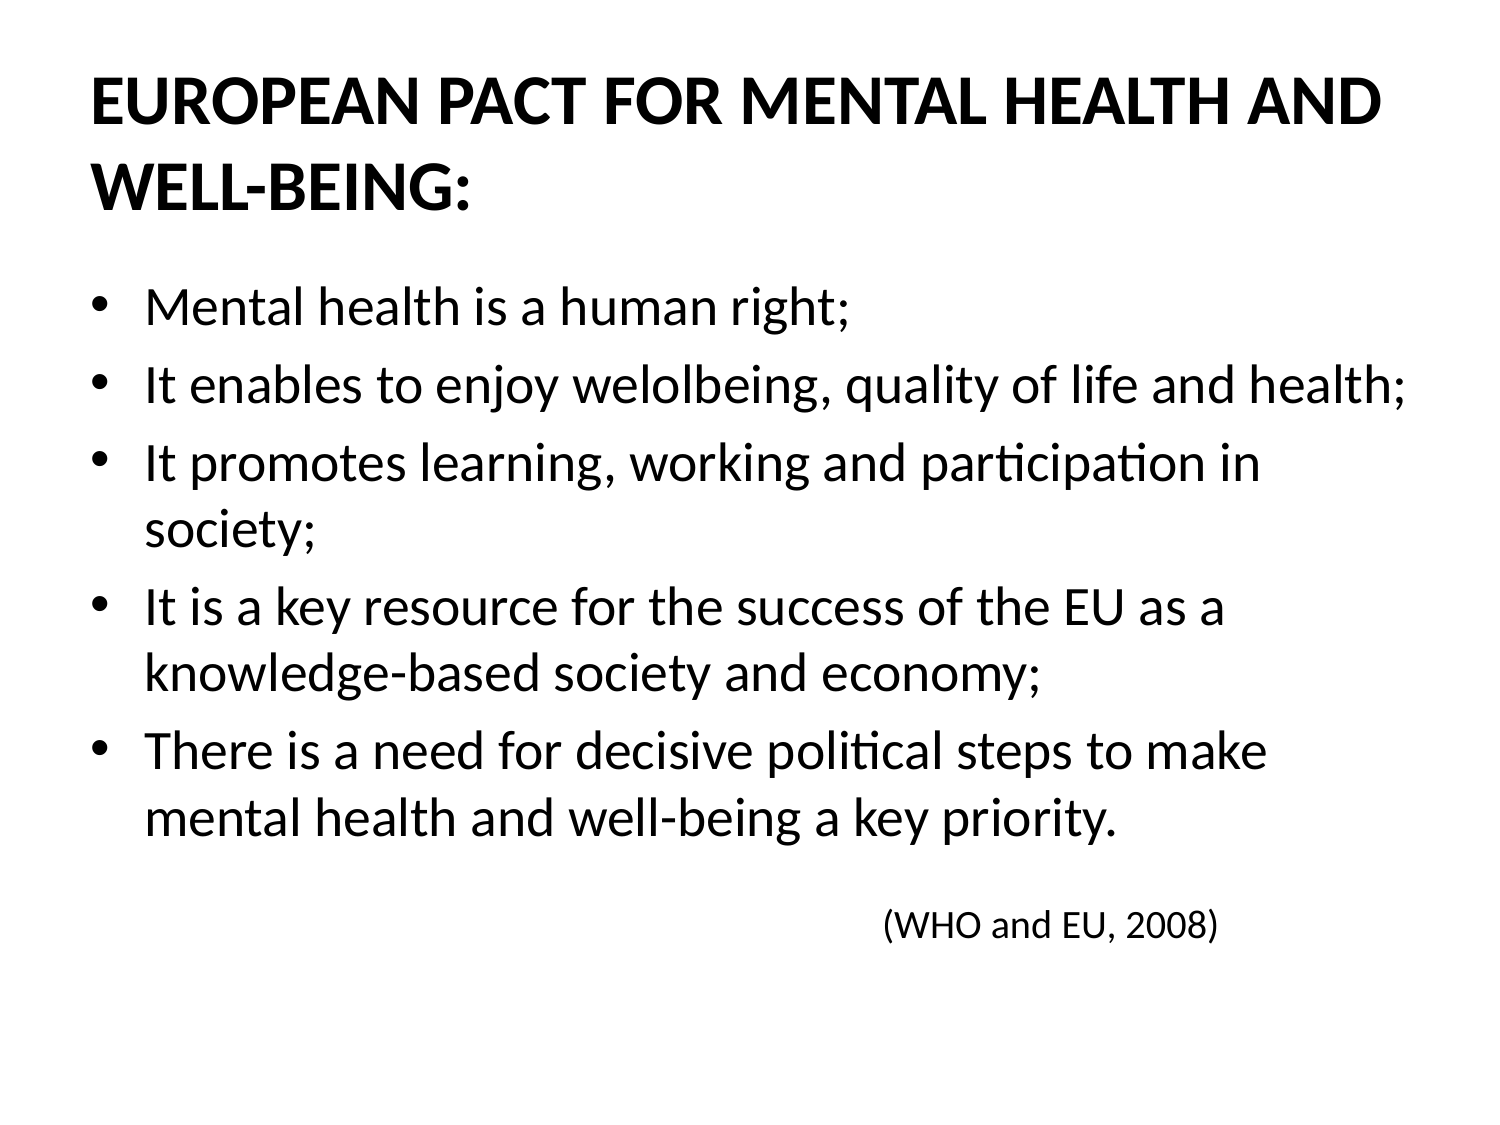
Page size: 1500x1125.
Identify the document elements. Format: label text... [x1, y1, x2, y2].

title EUROPEAN PACT FOR MENTAL HEALTH AND WELL-BEING: [75, 45, 1425, 233]
list Mental health is a human right; It enables to enjoy welolbeing, quality of life and health; It promotes learning, working and participation in society; It is a key resource for the success of the EU as a knowledge-based society and economy; There is a need for decisive political steps to make mental health and well-being a key priority. (WHO and EU, 2008) [75, 262, 1425, 1005]
